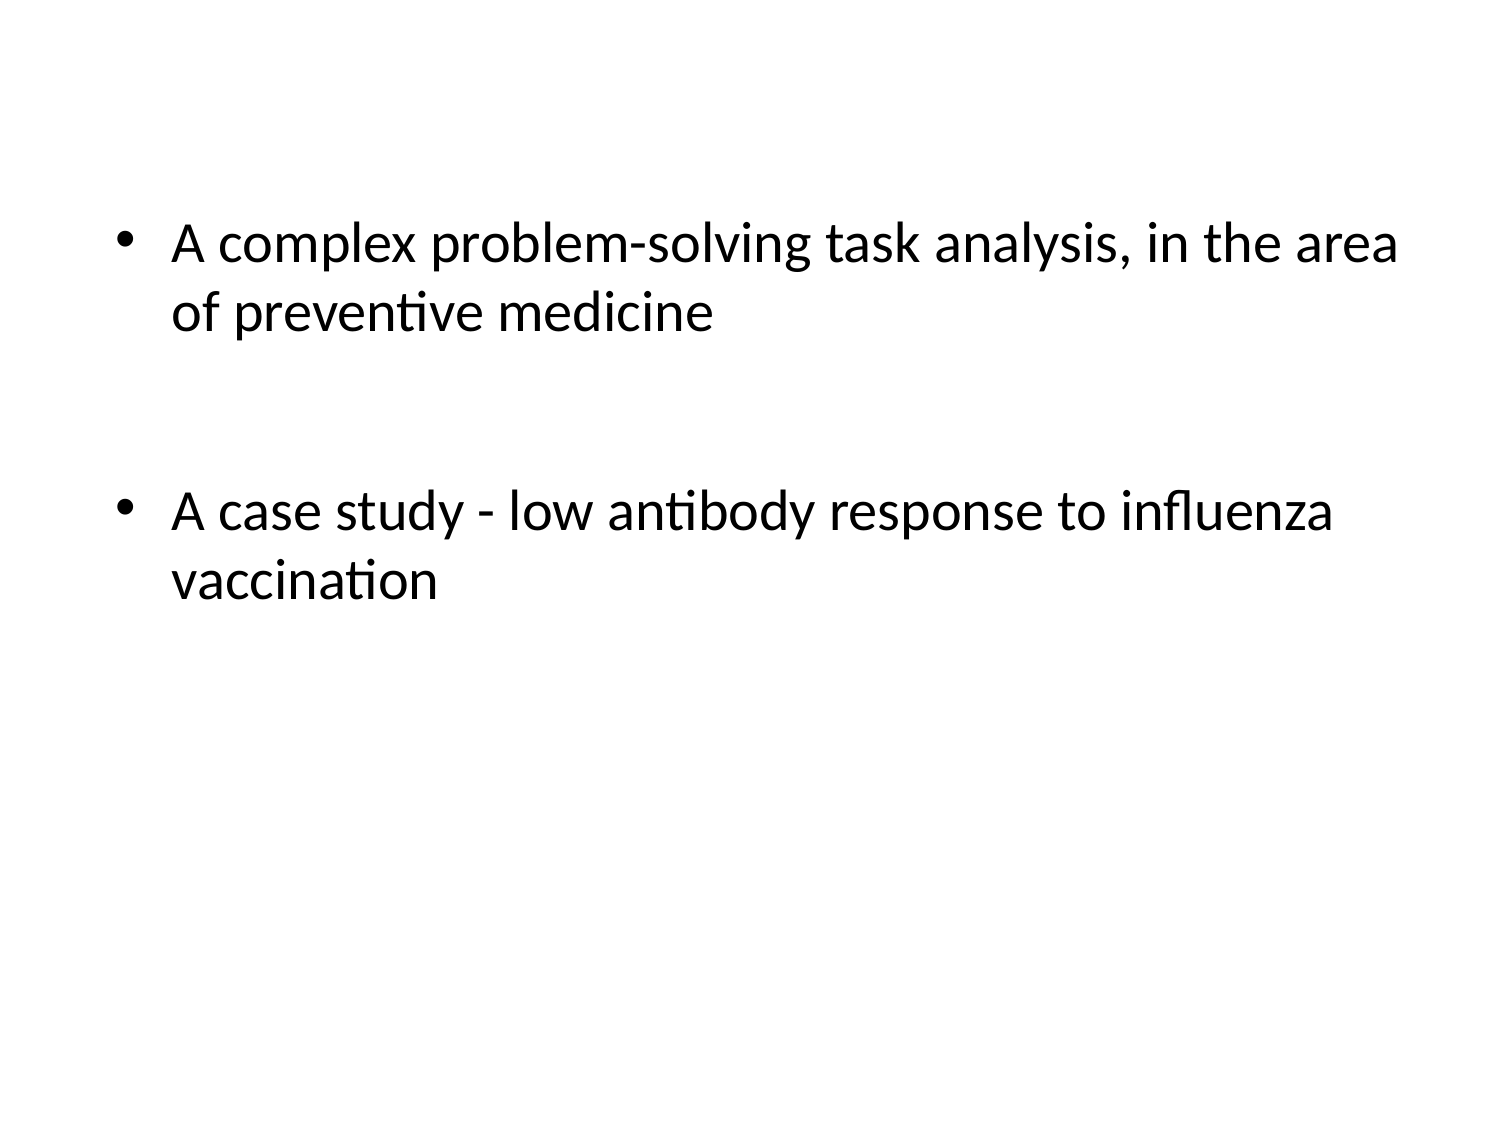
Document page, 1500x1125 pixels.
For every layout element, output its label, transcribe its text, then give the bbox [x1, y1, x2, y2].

list A complex problem-solving task analysis, in the area of preventive medicine A case study - low antibody response to influenza vaccination [100, 196, 1451, 976]
